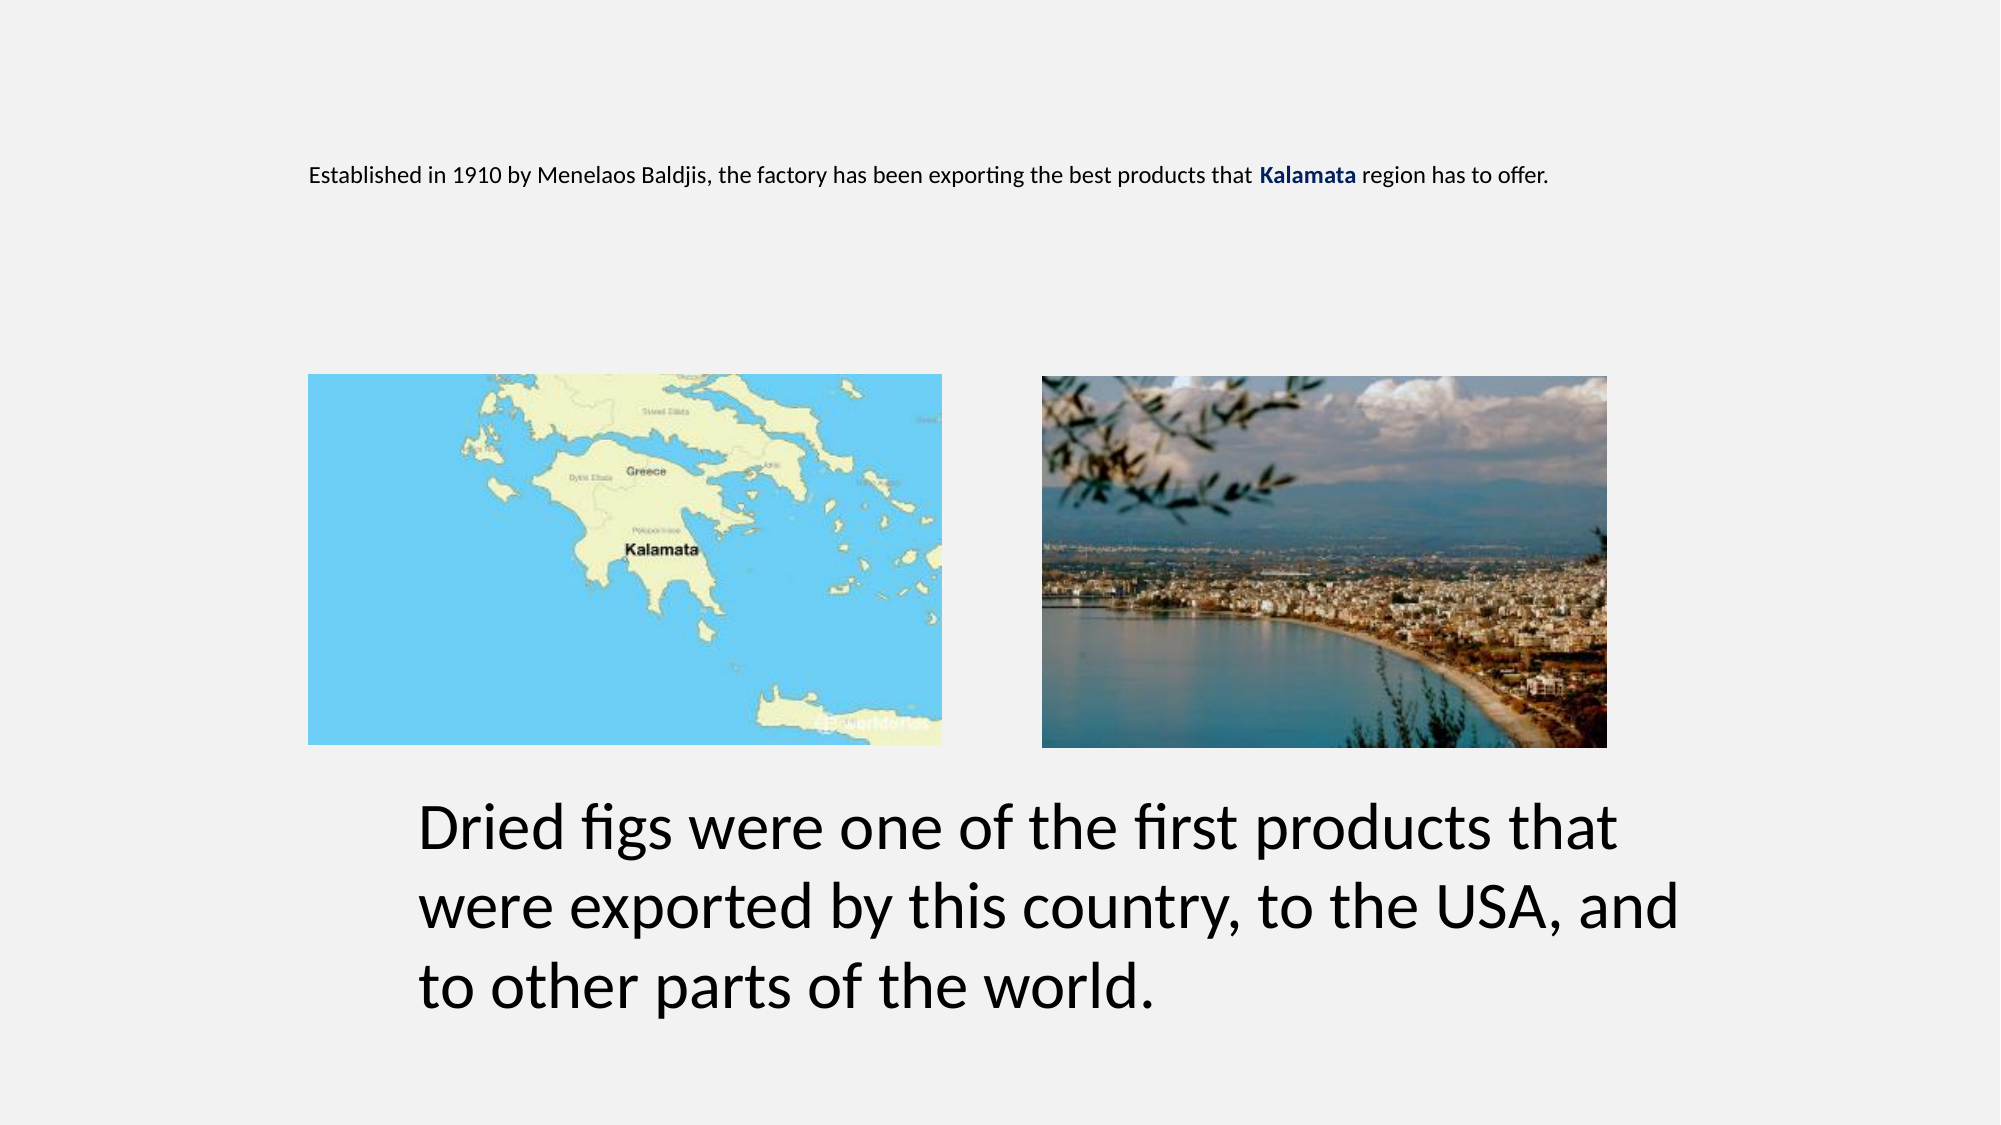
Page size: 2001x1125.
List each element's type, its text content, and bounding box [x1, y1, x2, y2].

title Established in 1910 by Menelaos Baldjis, the factory has been exporting the best products that Kalamata region has to offer. [293, 45, 1607, 303]
picture [1041, 376, 1607, 749]
text_box Dried figs were one of the first products that were exported by this country, to the USA, and to other parts of the world. [385, 775, 1699, 1030]
picture [308, 374, 942, 745]
